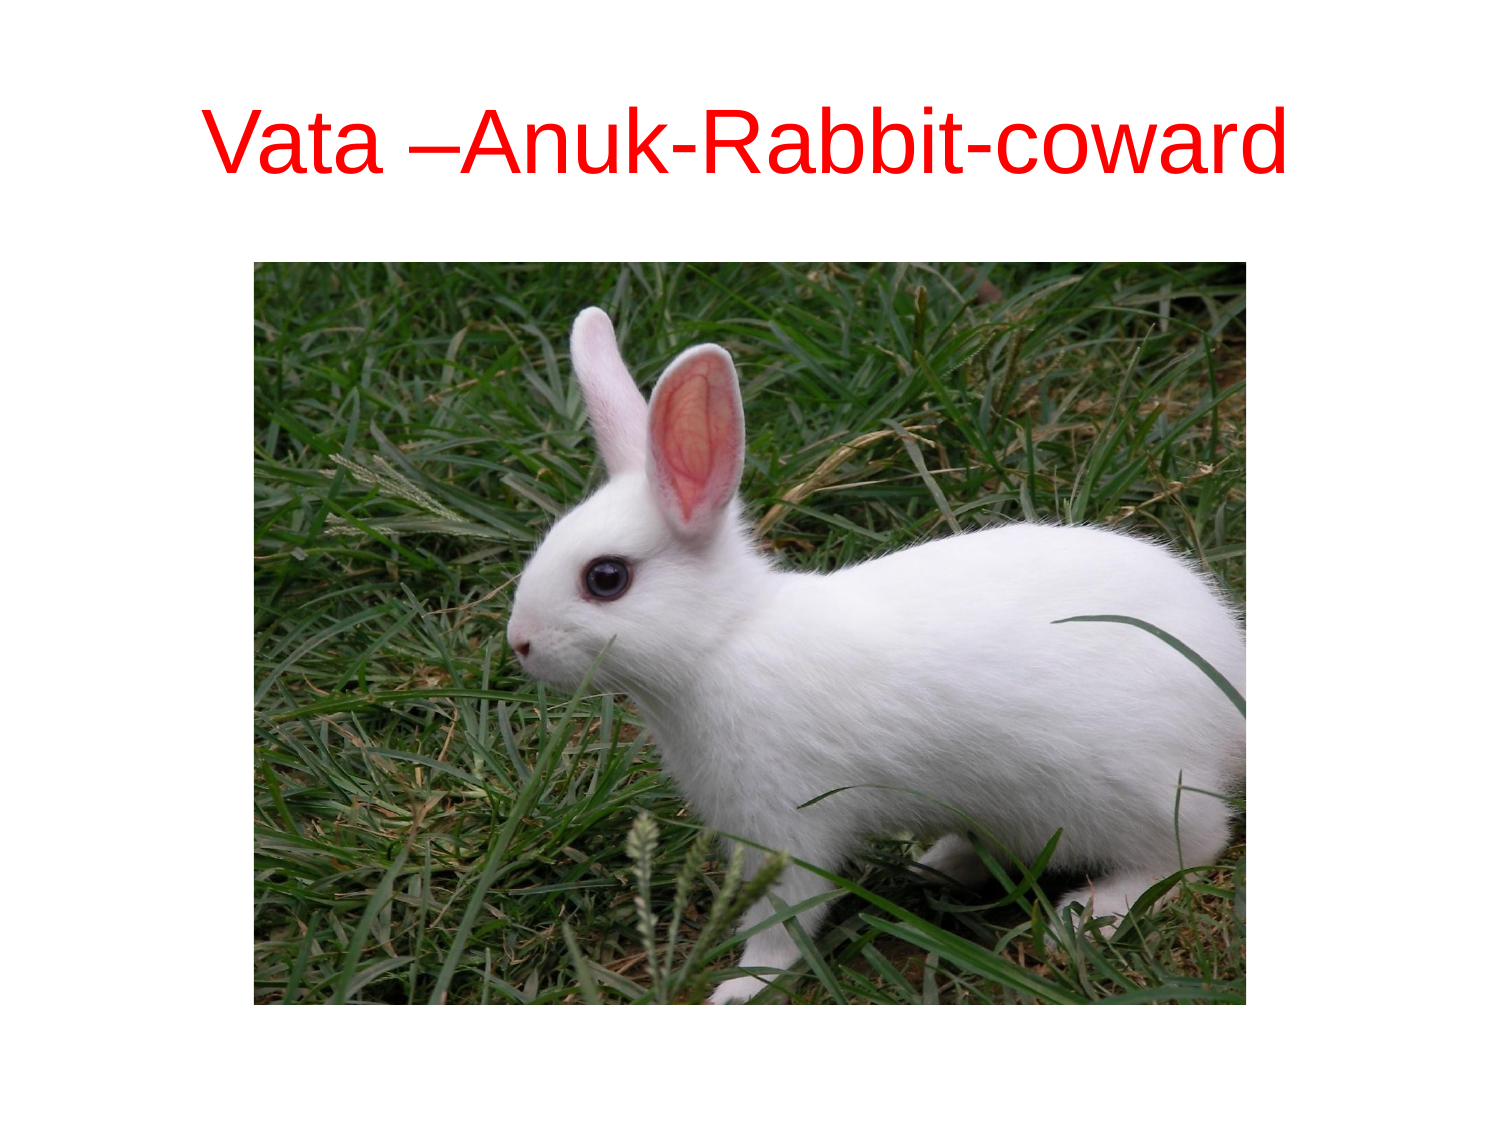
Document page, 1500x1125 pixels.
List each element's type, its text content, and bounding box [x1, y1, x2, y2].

title Vata –Anuk-Rabbit-coward [199, 79, 1301, 270]
text_box [253, 262, 1247, 1005]
